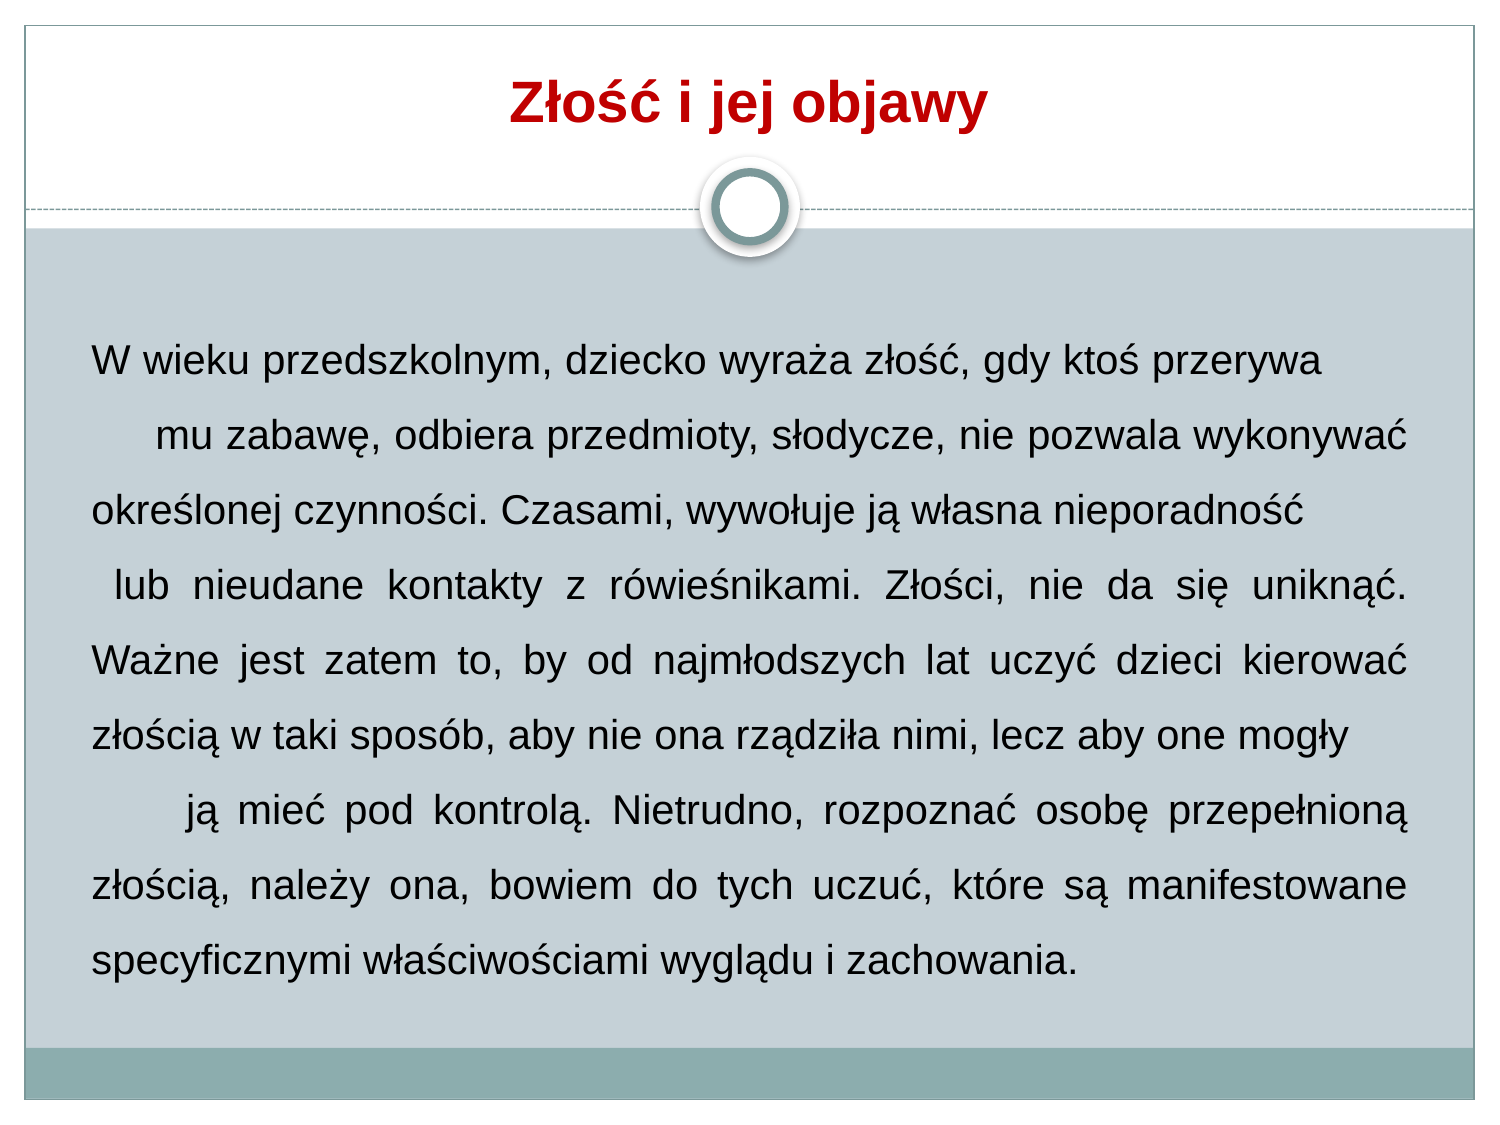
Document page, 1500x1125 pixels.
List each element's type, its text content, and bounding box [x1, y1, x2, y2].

title Złość i jej objawy [49, 37, 1450, 162]
list W wieku przedszkolnym, dziecko wyraża złość, gdy ktoś przerywa mu zabawę, odbiera przedmioty, słodycze, nie pozwala wykonywać określonej czynności. Czasami, wywołuje ją własna nieporadność lub nieudane kontakty z rówieśnikami. Złości, nie da się uniknąć. Ważne jest zatem to, by od najmłodszych lat uczyć dzieci kierować złością w taki sposób, aby nie ona rządziła nimi, lecz aby one mogły ją mieć pod kontrolą. Nietrudno, rozpoznać osobę przepełnioną złością, należy ona, bowiem do tych uczuć, które są manifestowane specyficznymi właściwościami wyglądu i zachowania. [76, 255, 1424, 1035]
